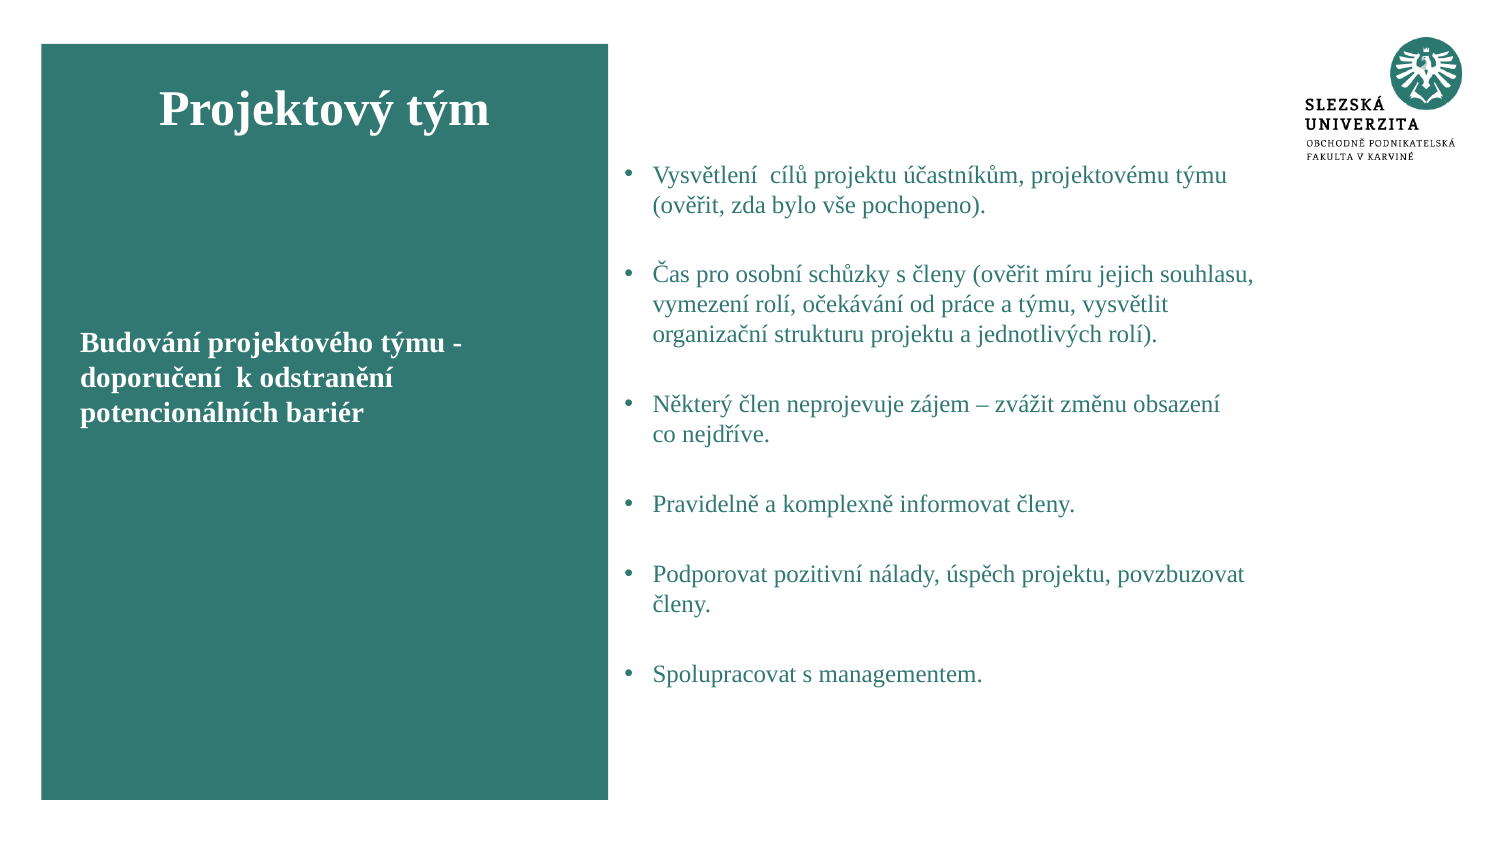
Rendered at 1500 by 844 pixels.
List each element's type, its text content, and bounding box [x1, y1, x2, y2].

text_box Budování projektového týmu - doporučení k odstranění potencionálních bariér [64, 340, 538, 753]
text_box [39, 42, 609, 802]
text_box Vysvětlení cílů projektu účastníkům, projektovému týmu (ověřit, zda bylo vše pochopeno). Čas pro osobní schůzky s členy (ověřit míru jejich souhlasu, vymezení rolí, očekávání od práce a týmu, vysvětlit organizační strukturu projektu a jednotlivých rolí). Některý člen neprojevuje zájem – zvážit změnu obsazení co nejdříve. Pravidelně a komplexně informovat členy. Podporovat pozitivní nálady, úspěch projektu, povzbuzovat členy. Spolupracovat s managementem. [609, 0, 1306, 812]
text_box Projektový tým [63, 67, 586, 340]
picture [1304, 36, 1463, 160]
